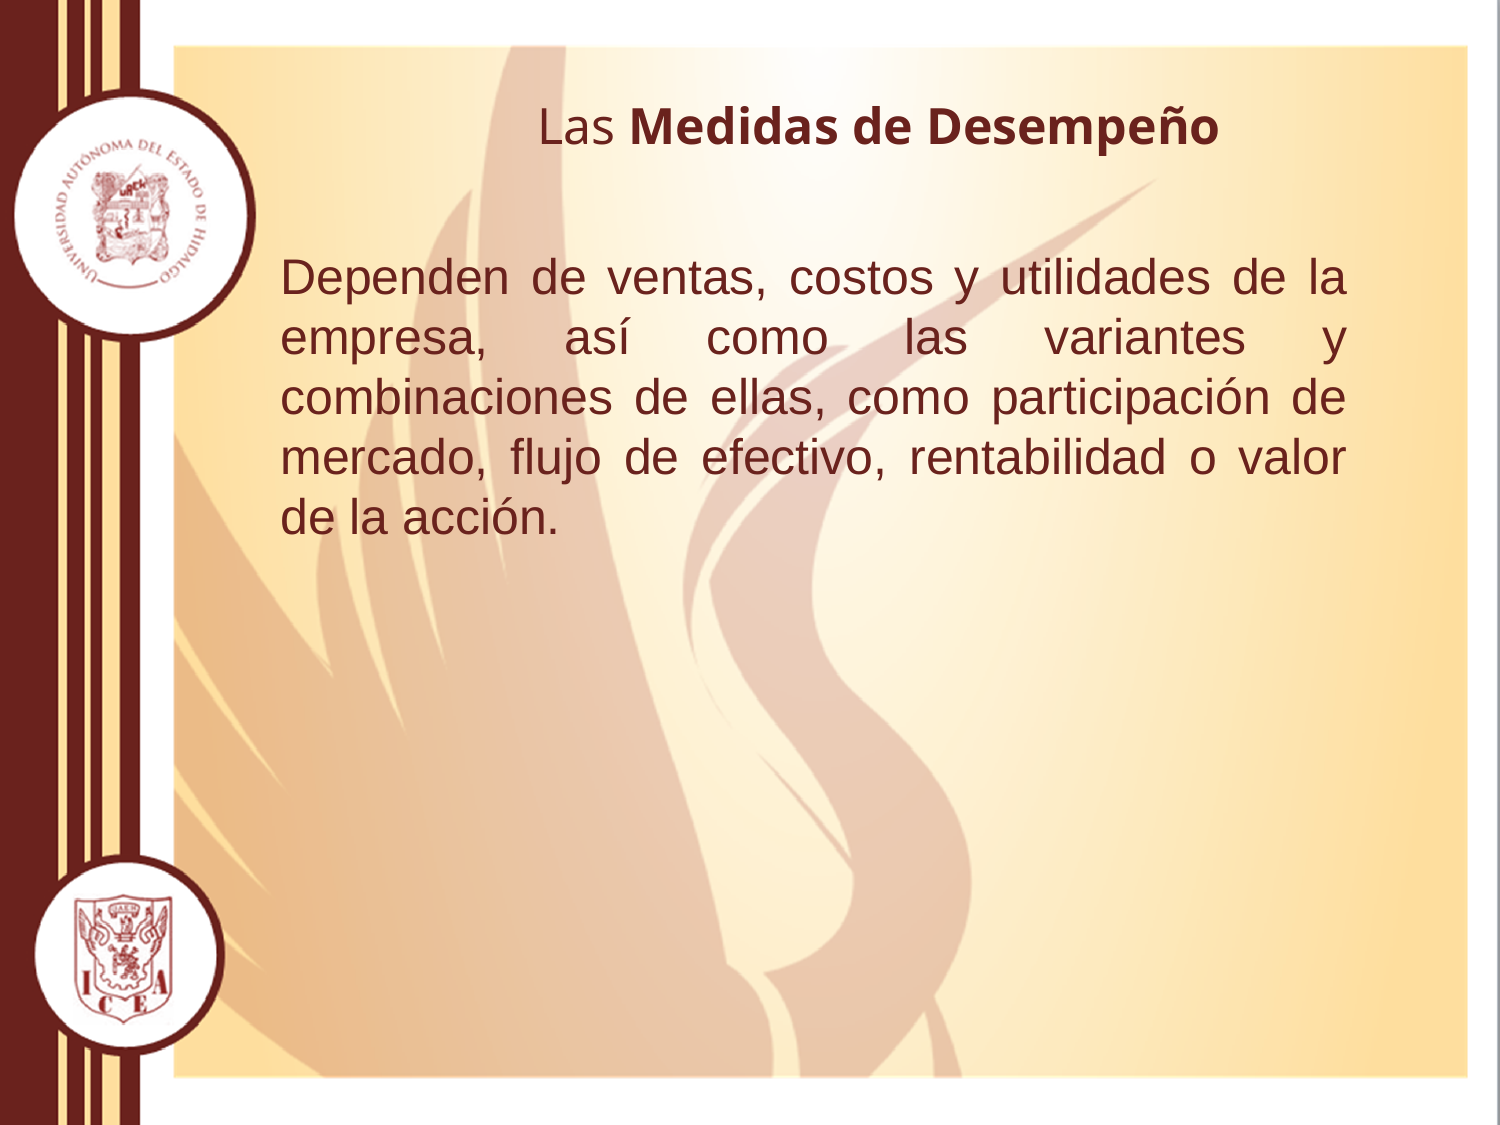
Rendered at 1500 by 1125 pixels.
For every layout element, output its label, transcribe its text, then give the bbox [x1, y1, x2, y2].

picture [0, 0, 1500, 1125]
text_box Las Medidas de Desempeño [522, 86, 1250, 162]
text_box Dependen de ventas, costos y utilidades de la empresa, así como las variantes y combinaciones de ellas, como participación de mercado, flujo de efectivo, rentabilidad o valor de la acción. [265, 237, 1363, 725]
text_box [265, 62, 1438, 163]
